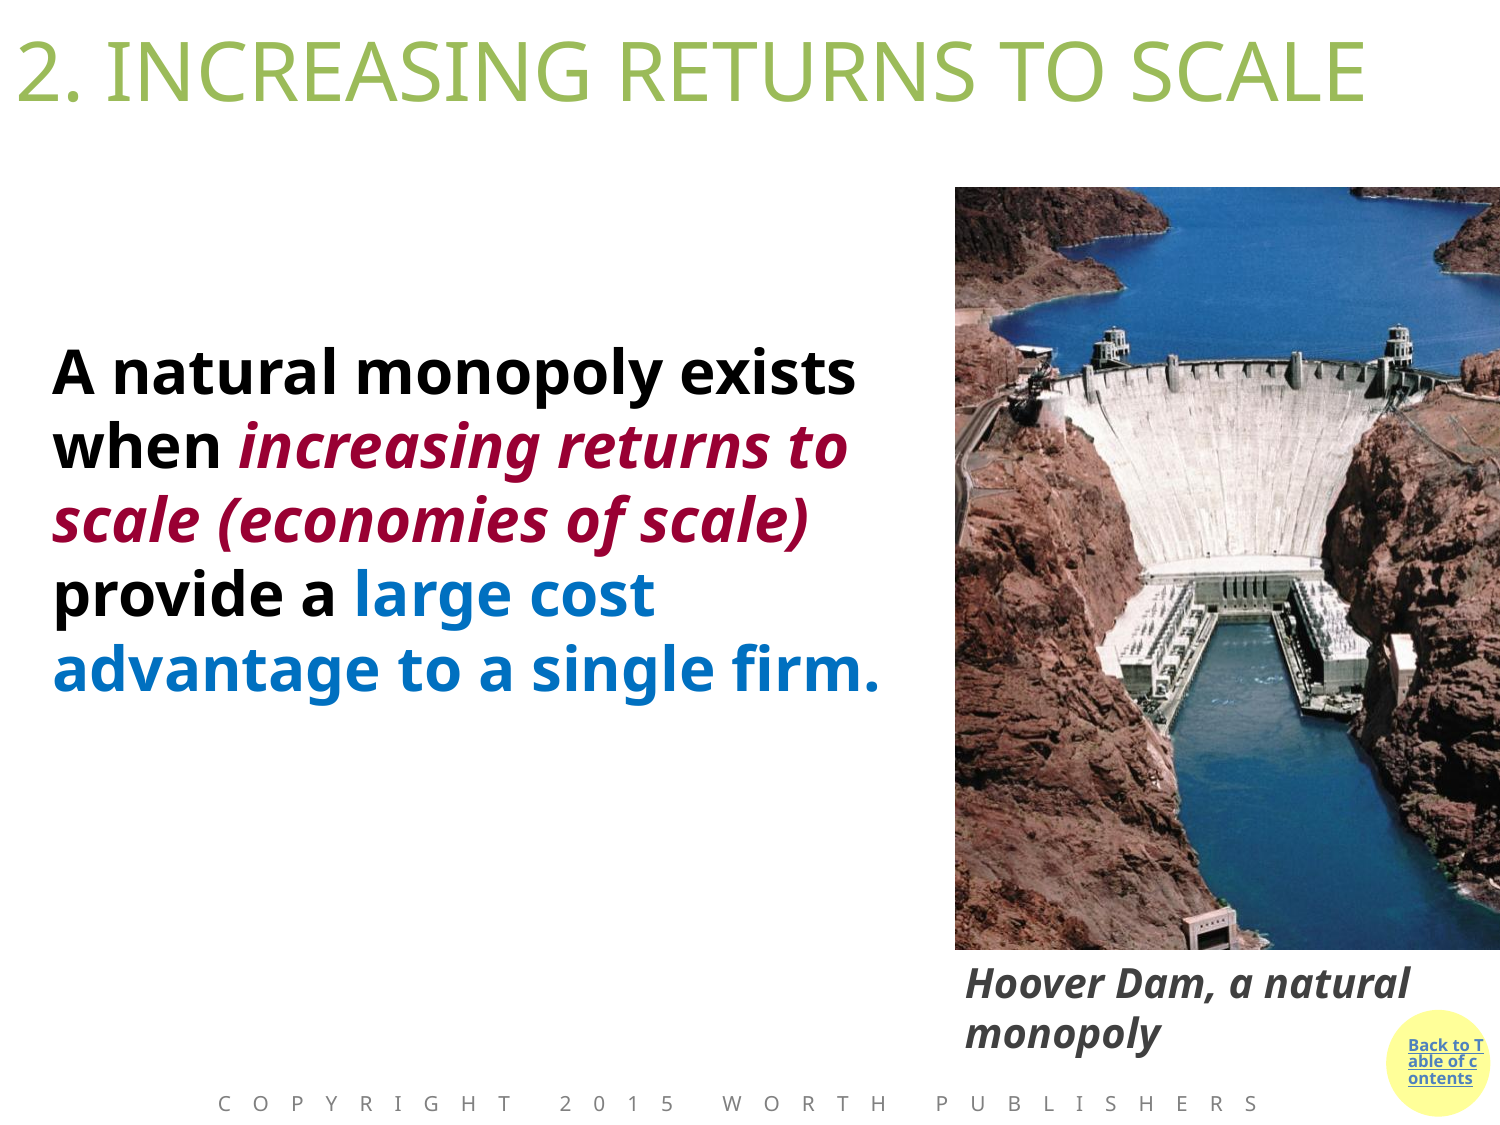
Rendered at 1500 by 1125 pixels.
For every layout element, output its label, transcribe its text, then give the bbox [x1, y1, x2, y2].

text_box Hoover Dam, a natural monopoly [950, 953, 1500, 1065]
title 2. INCREASING RETURNS TO SCALE [0, 0, 1500, 138]
picture [955, 187, 1500, 951]
list A natural monopoly exists when increasing returns to scale (economies of scale) provide a large cost advantage to a single firm. [37, 324, 900, 863]
footer Copyright 2015 Worth Publishers [203, 1083, 1368, 1121]
